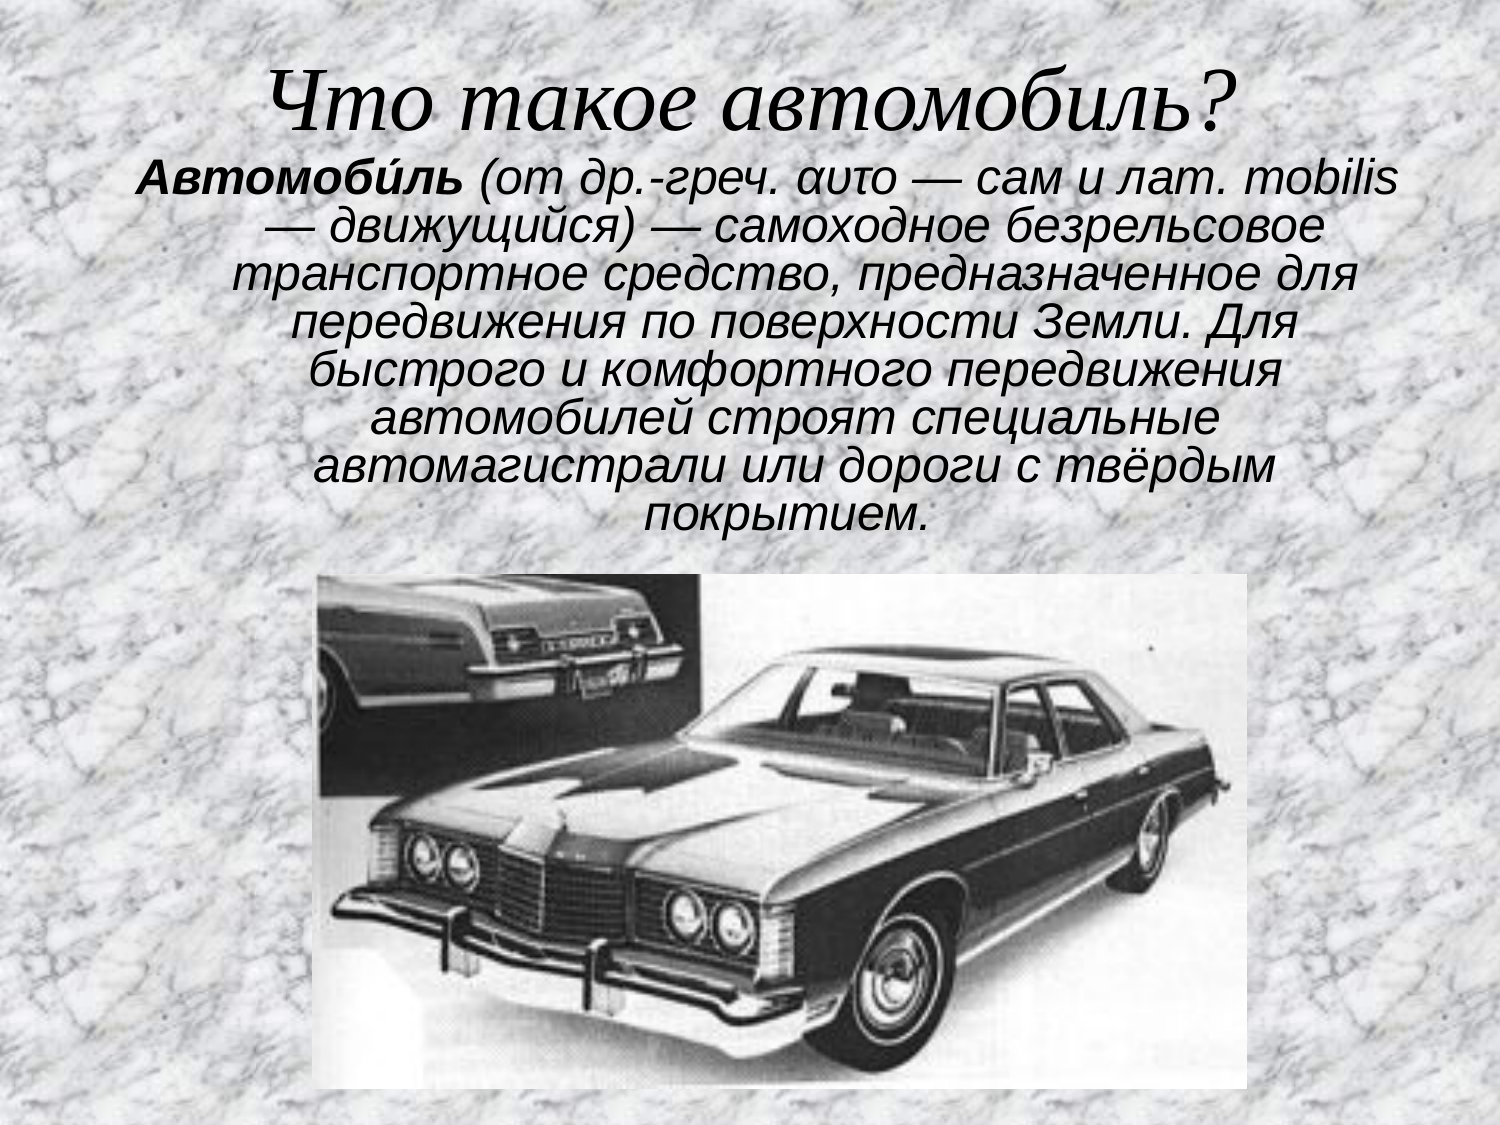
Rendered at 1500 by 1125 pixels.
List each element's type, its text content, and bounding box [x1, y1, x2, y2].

list Автомоби́ль (от др.-греч. αυτο — сам и лат. mobilis — движущийся) — самоходное безрельсовое транспортное средство, предназначенное для передвижения по поверхности Земли. Для быстрого и комфортного передвижения автомобилей строят специальные автомагистрали или дороги с твёрдым покрытием. [100, 148, 1436, 825]
picture [0, 0, 1500, 1125]
title Что такое автомобиль? [111, 0, 1388, 148]
